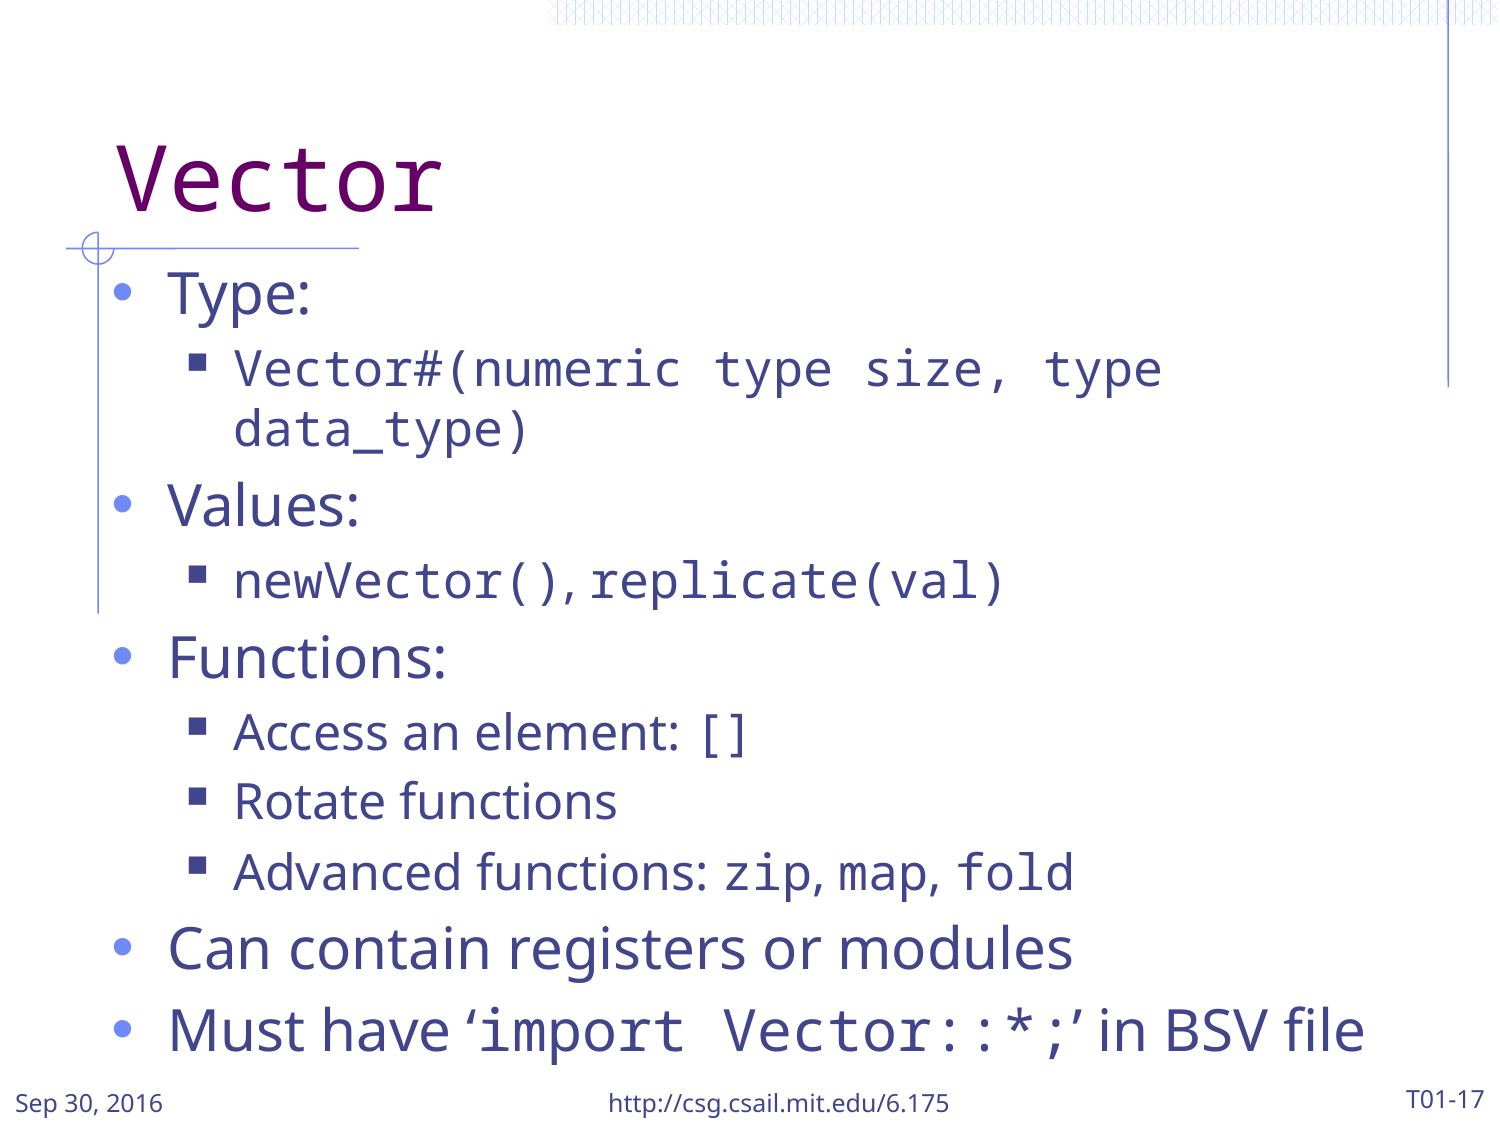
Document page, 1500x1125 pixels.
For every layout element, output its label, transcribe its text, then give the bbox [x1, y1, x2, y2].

list Type: Vector#(numeric type size, type data_type) Values: newVector(), replicate(val) Functions: Access an element: [] Rotate functions Advanced functions: zip, map, fold Can contain registers or modules Must have ‘import Vector::*;’ in BSV file [96, 248, 1446, 925]
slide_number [0, 1049, 313, 1125]
footer http://csg.csail.mit.edu/6.175 [508, 1049, 1051, 1125]
slide_number T01-17 [1187, 1049, 1500, 1125]
title Vector [99, 49, 1376, 238]
